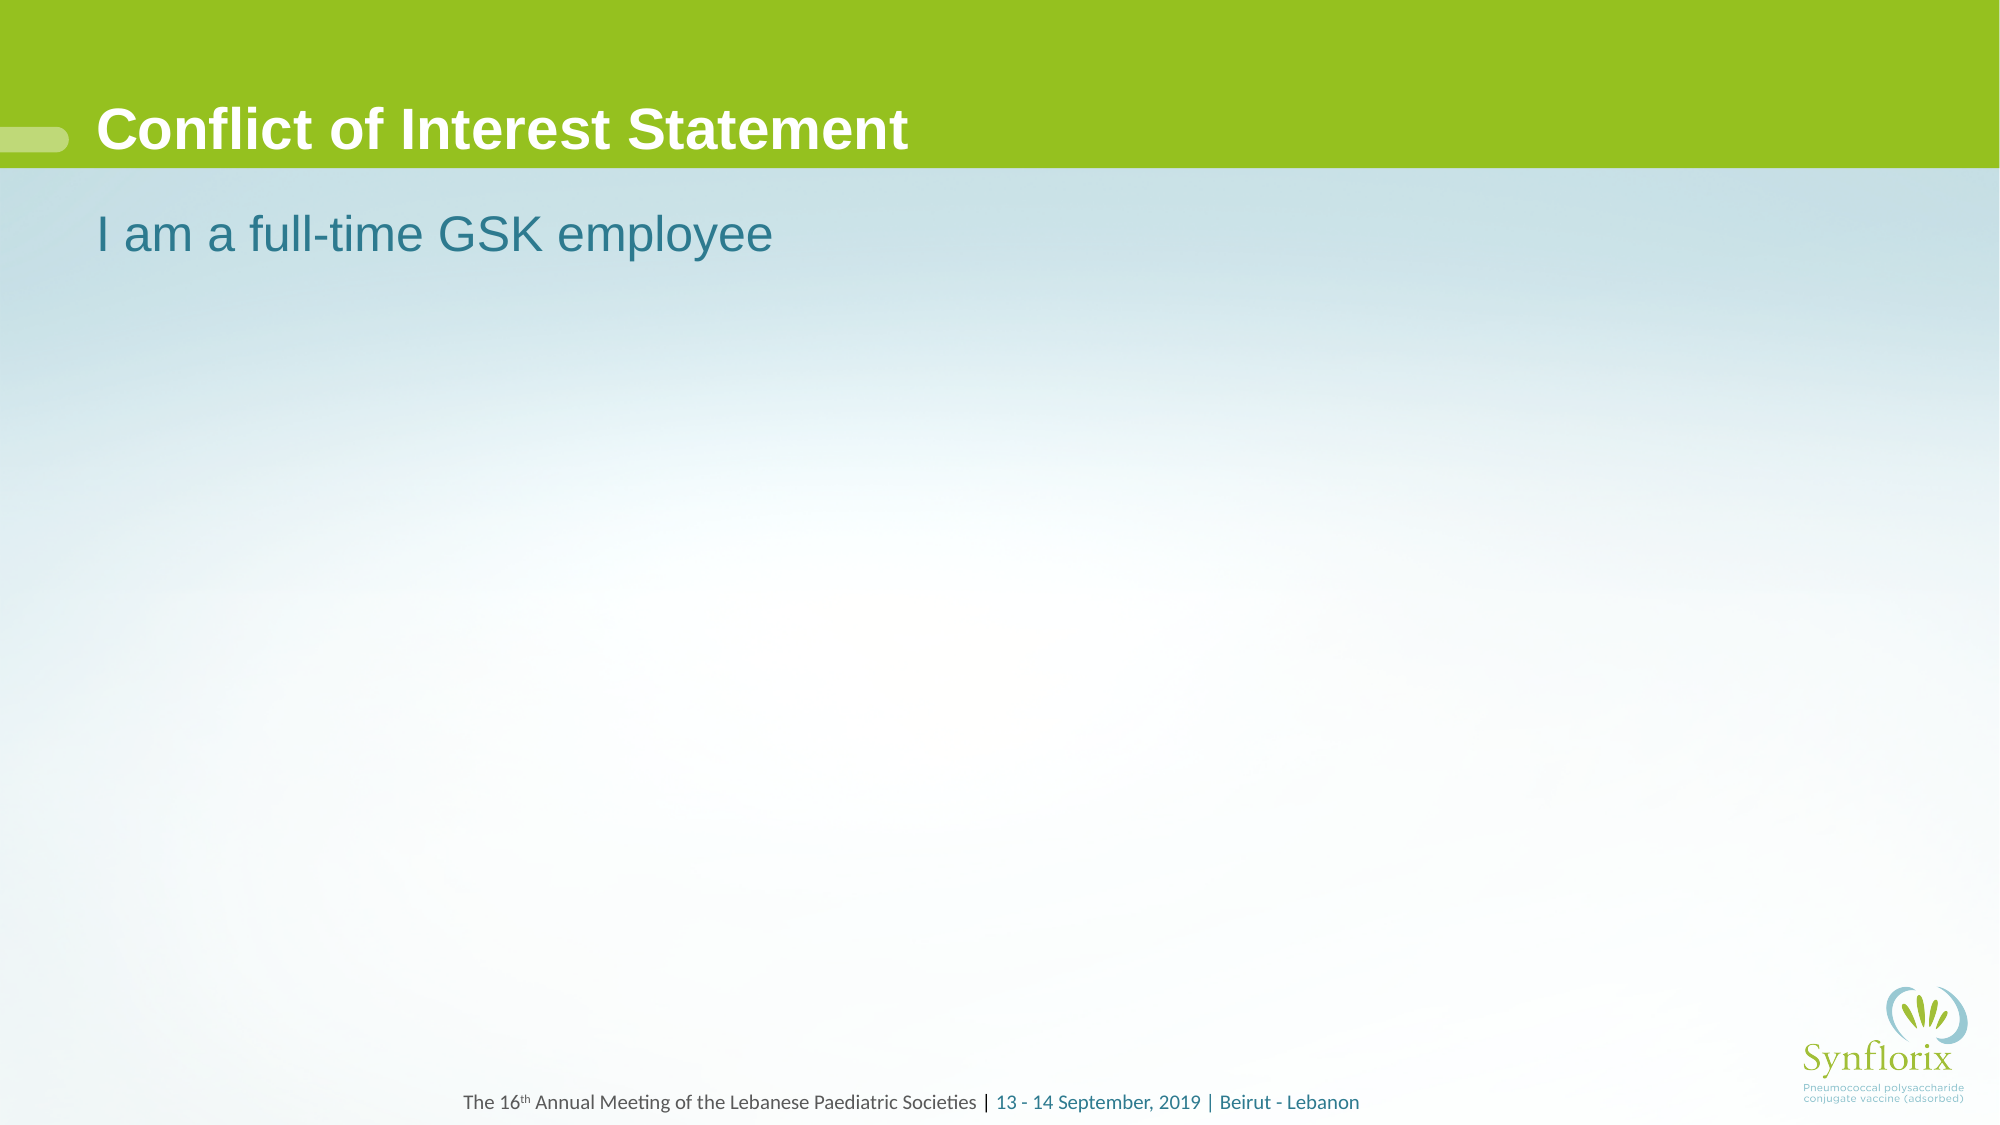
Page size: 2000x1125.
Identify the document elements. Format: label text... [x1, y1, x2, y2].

text_box The 16th Annual Meeting of the Lebanese Paediatric Societies | 13 - 14 September, 2019 | Beirut - Lebanon [463, 1077, 1384, 1114]
title Conflict of Interest Statement [96, 27, 1945, 162]
picture [1796, 979, 1973, 1107]
list I am a full-time GSK employee [96, 208, 1904, 957]
